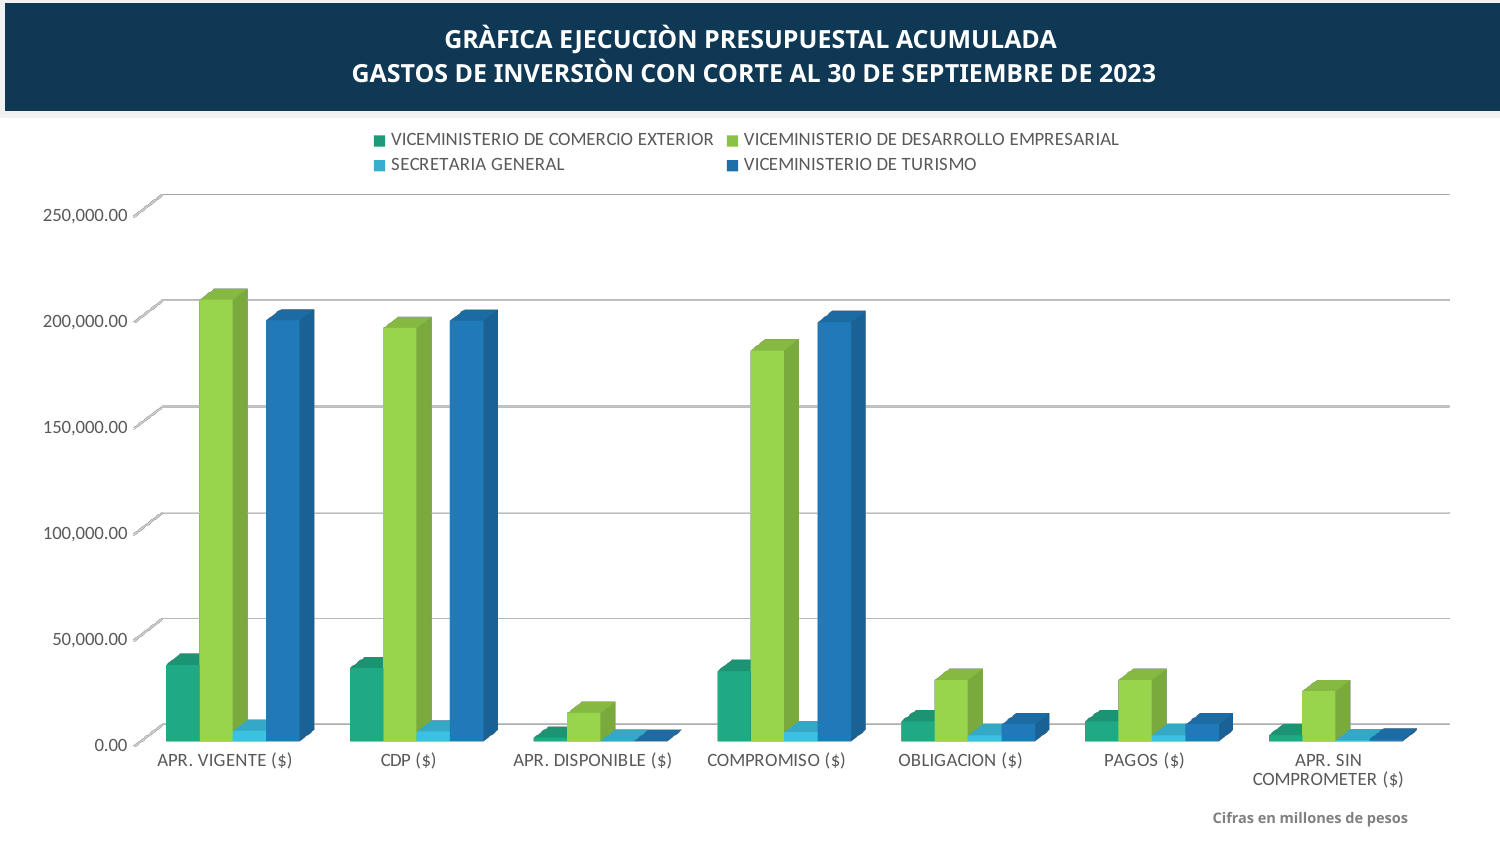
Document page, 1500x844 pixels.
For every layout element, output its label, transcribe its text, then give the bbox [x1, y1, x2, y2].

text_box Cifras en millones de pesos [1197, 804, 1454, 835]
list GRÀFICA EJECUCIÒN PRESUPUESTAL ACUMULADA GASTOS DE INVERSIÒN CON CORTE AL 30 DE SEPTIEMBRE DE 2023 [2, 0, 1500, 115]
chart [2, 114, 1491, 804]
